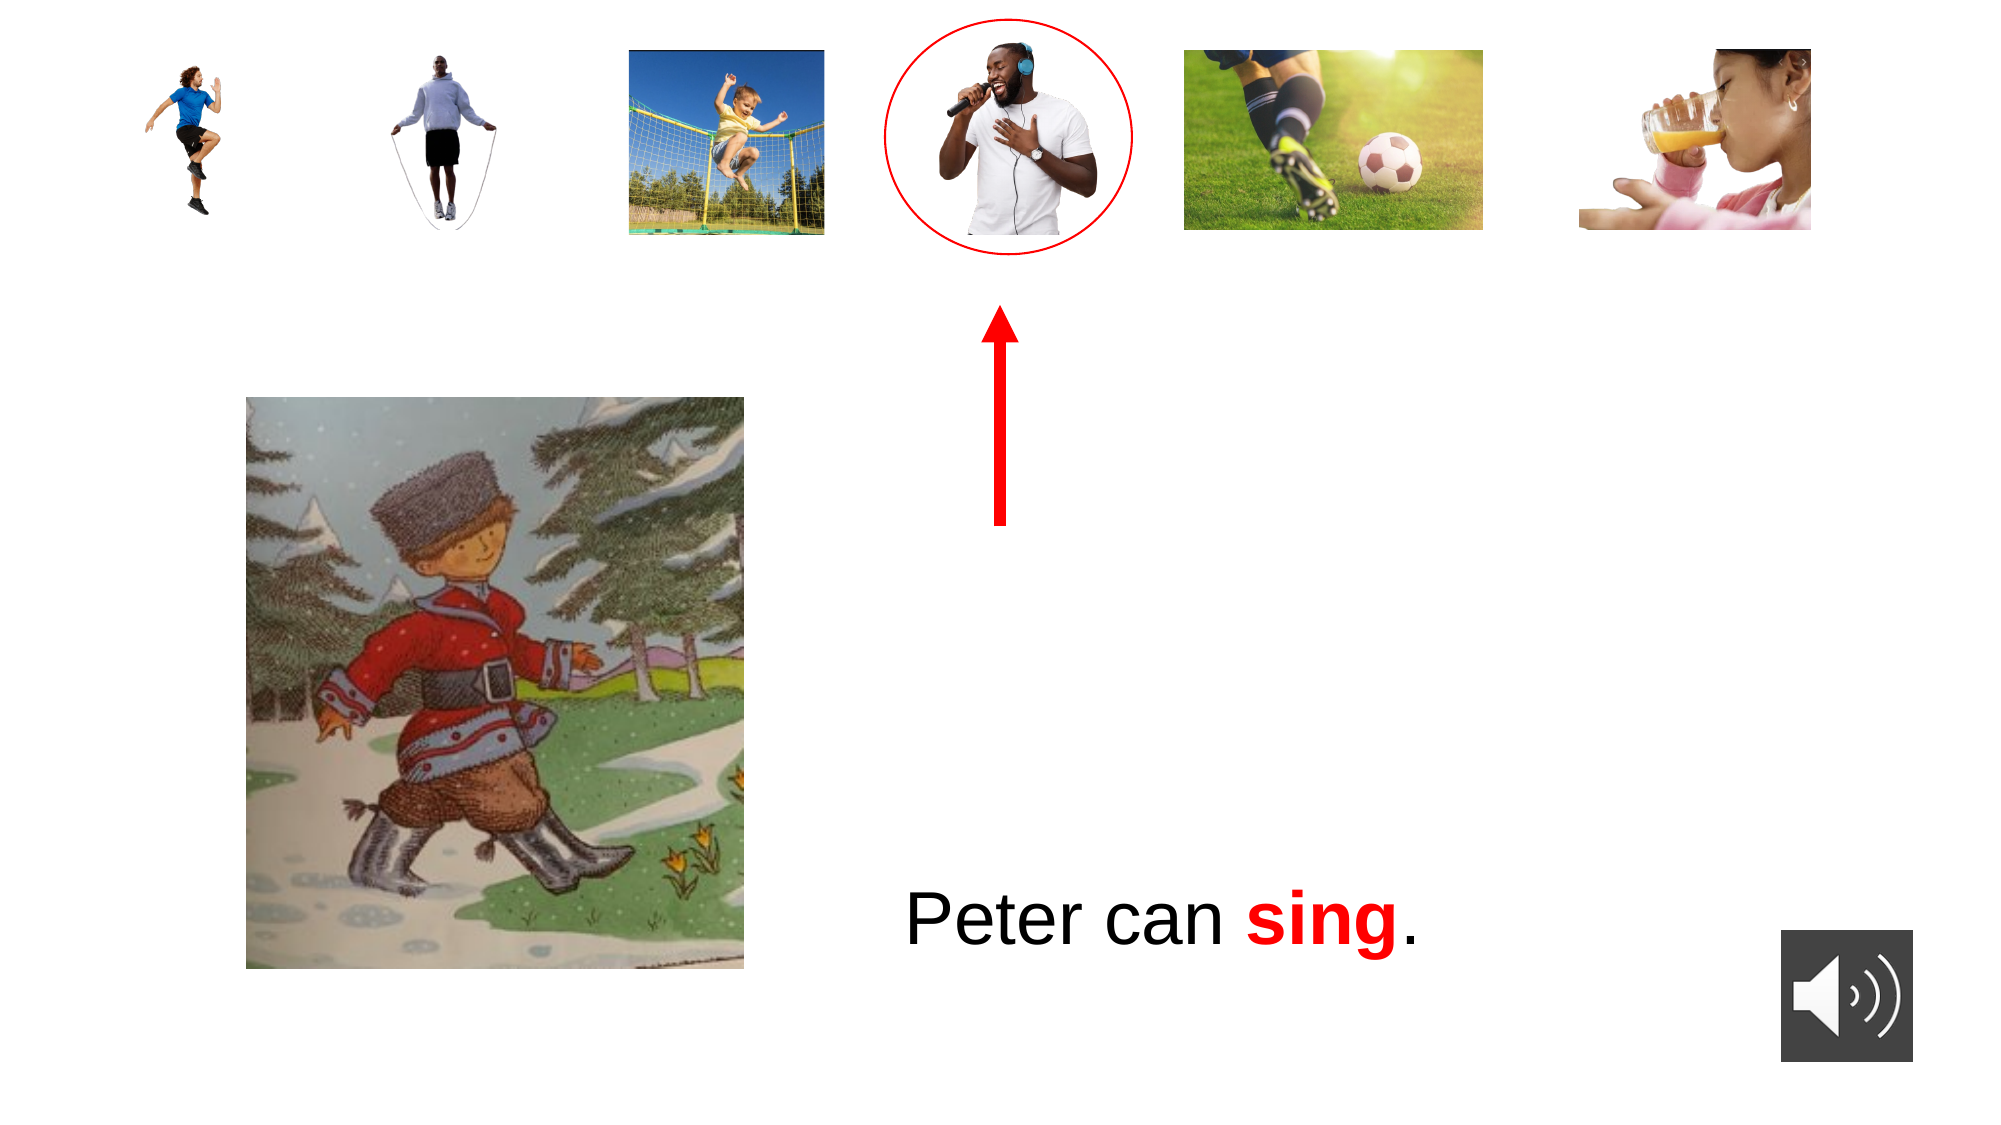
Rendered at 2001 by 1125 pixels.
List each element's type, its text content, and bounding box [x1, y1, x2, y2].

text_box [951, 18, 1066, 32]
text_box [1106, 63, 1133, 211]
text_box Peter can sing. [744, 862, 1722, 968]
picture [137, 55, 247, 220]
text_box [938, 235, 1079, 256]
picture [1579, 49, 1811, 230]
picture [246, 396, 744, 969]
picture [875, 32, 1106, 235]
picture [367, 55, 508, 230]
picture [1780, 929, 1914, 1063]
picture [1184, 50, 1483, 230]
picture [628, 50, 825, 235]
